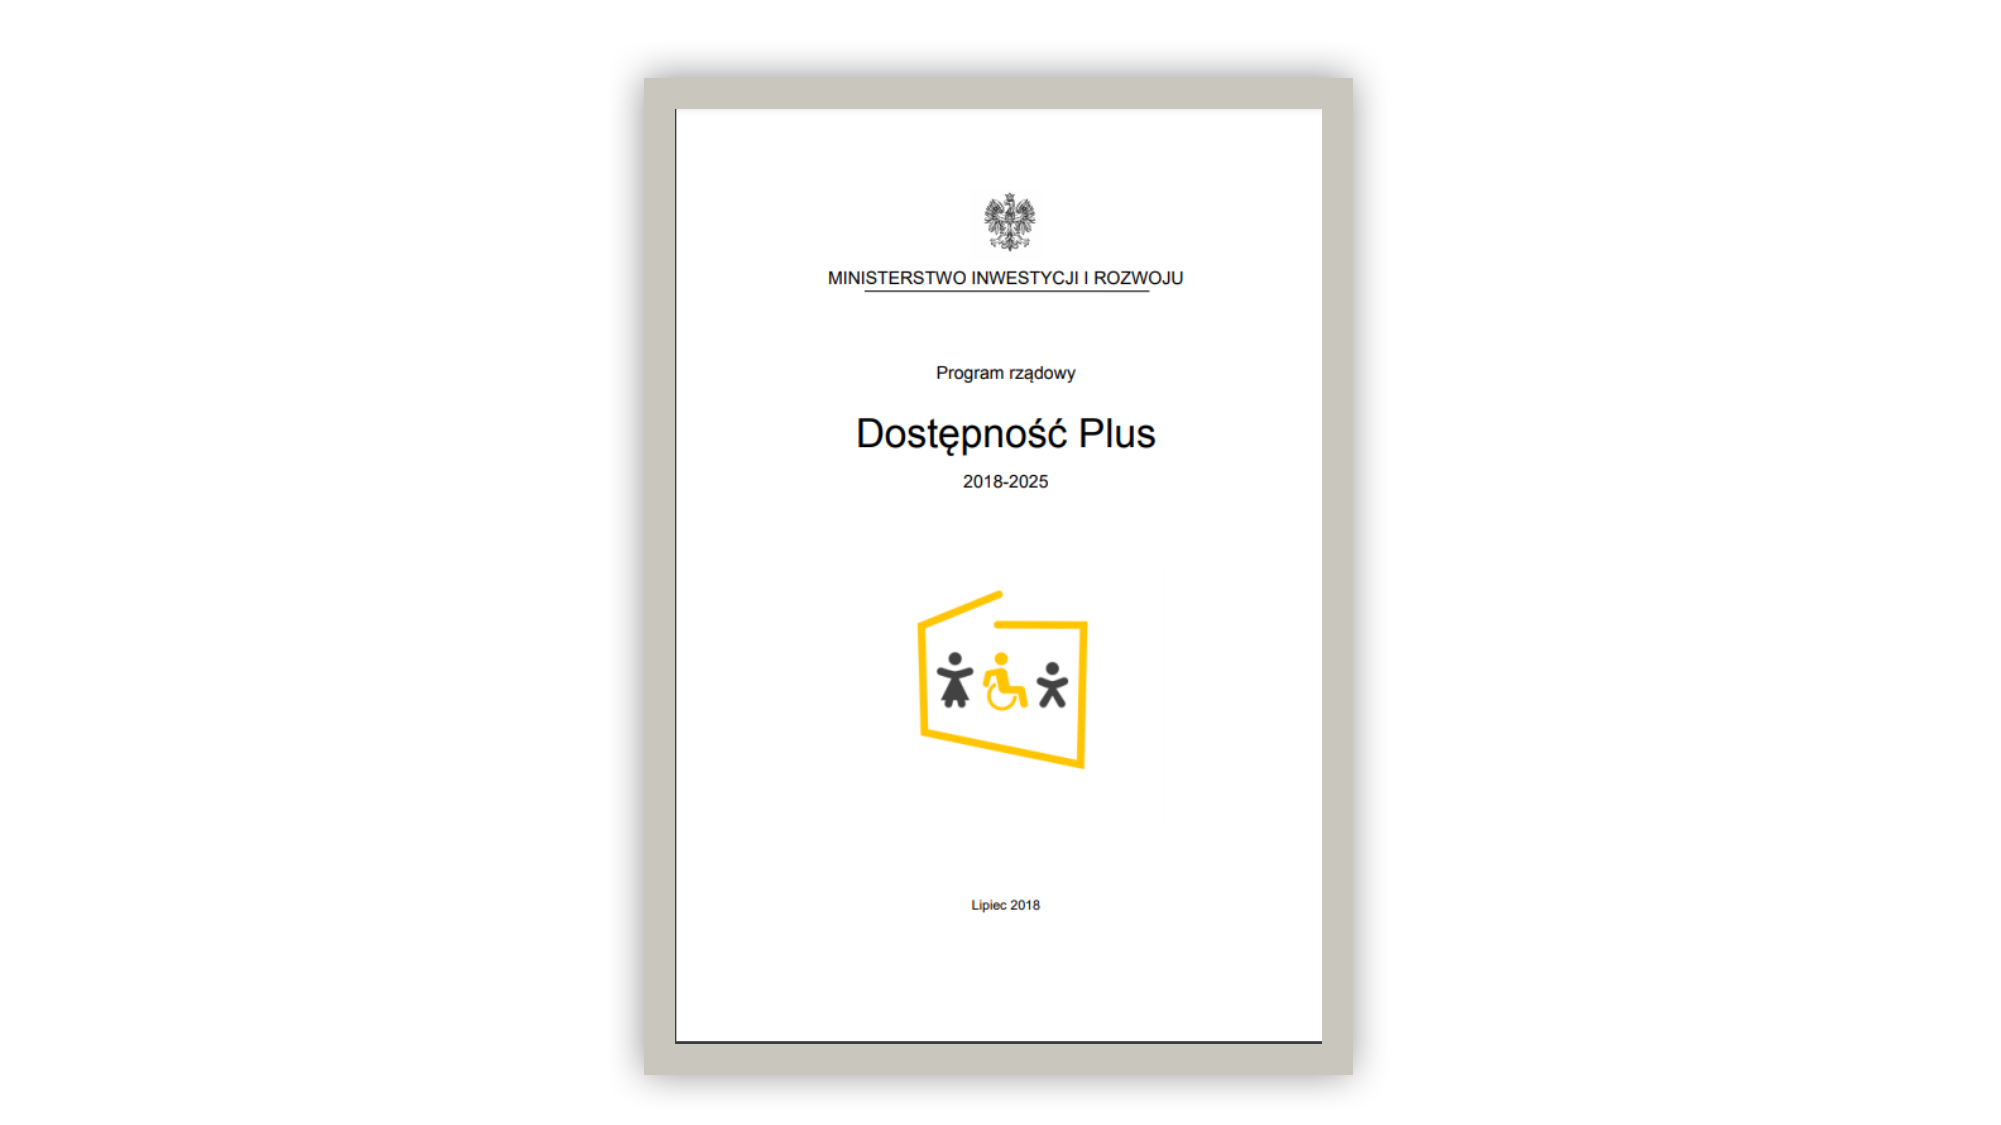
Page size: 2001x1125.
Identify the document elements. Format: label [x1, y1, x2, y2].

picture [674, 108, 1322, 1044]
